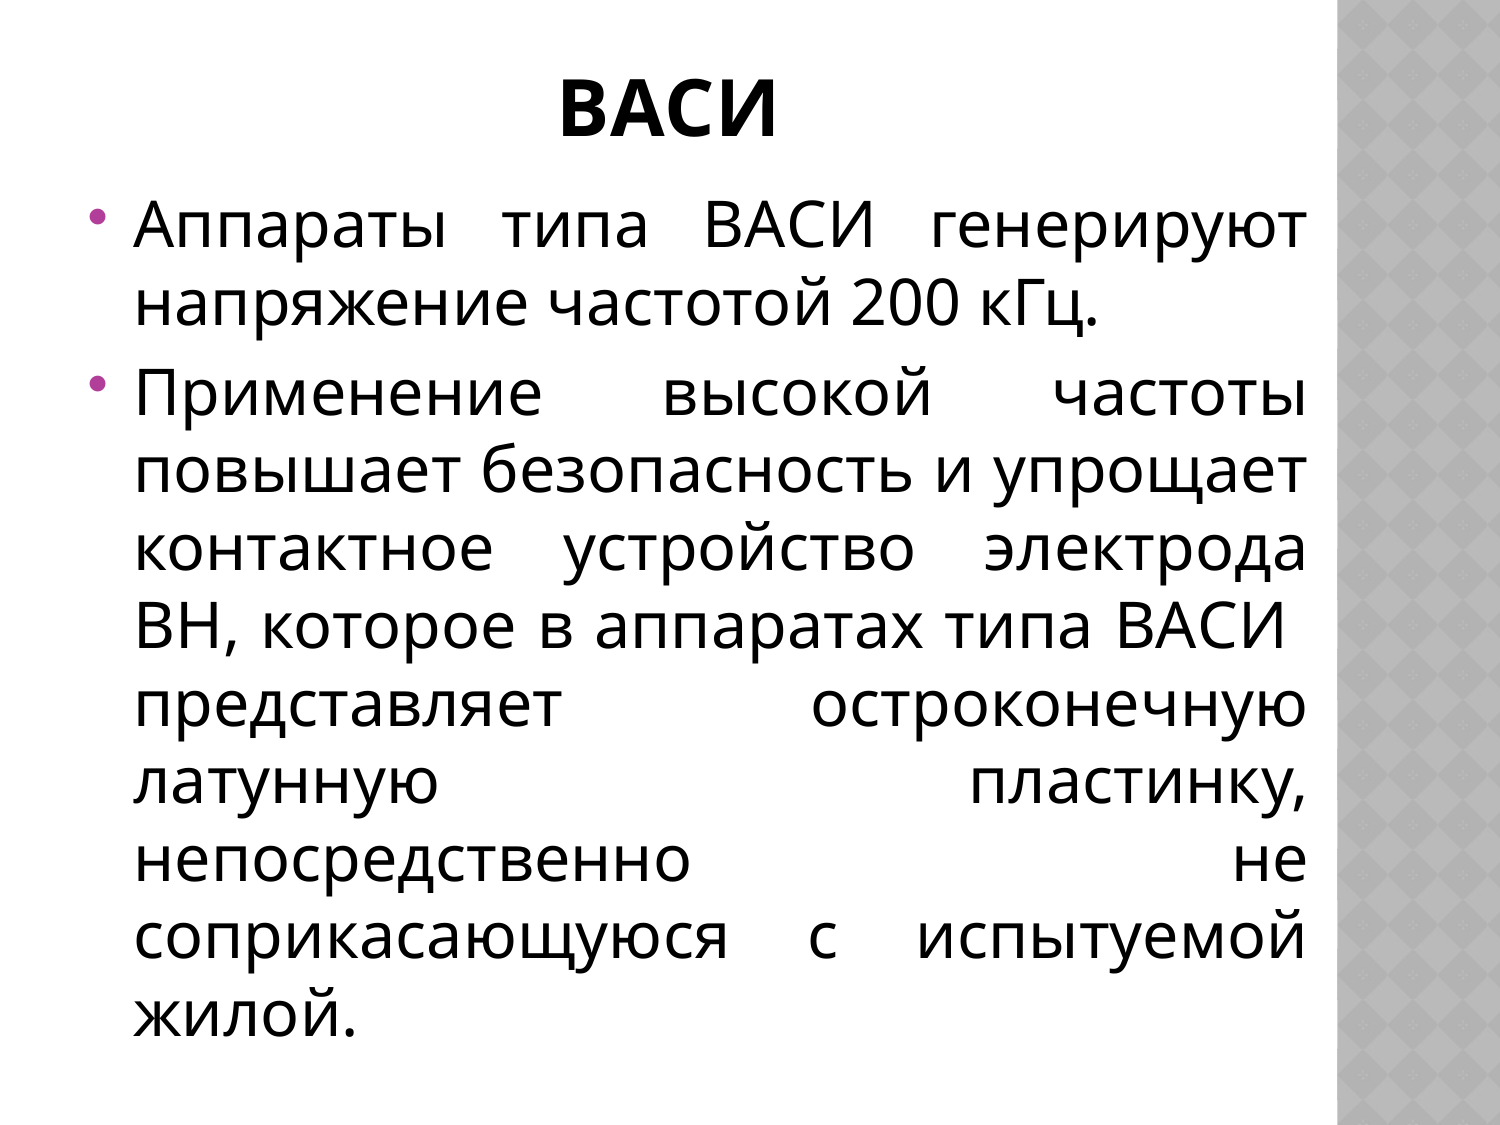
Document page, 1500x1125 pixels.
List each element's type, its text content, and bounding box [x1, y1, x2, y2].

list Аппараты типа ВАСИ генерируют напряжение частотой 200 кГц. Применение высокой частоты повышает безопасность и упрощает контактное устройство электрода ВН, которое в аппаратах типа ВАСИ представляет остроконечную латунную пластинку, непосредственно не соприкасающуюся с испытуемой жилой. [75, 175, 1325, 1059]
title васи [75, 52, 1263, 153]
